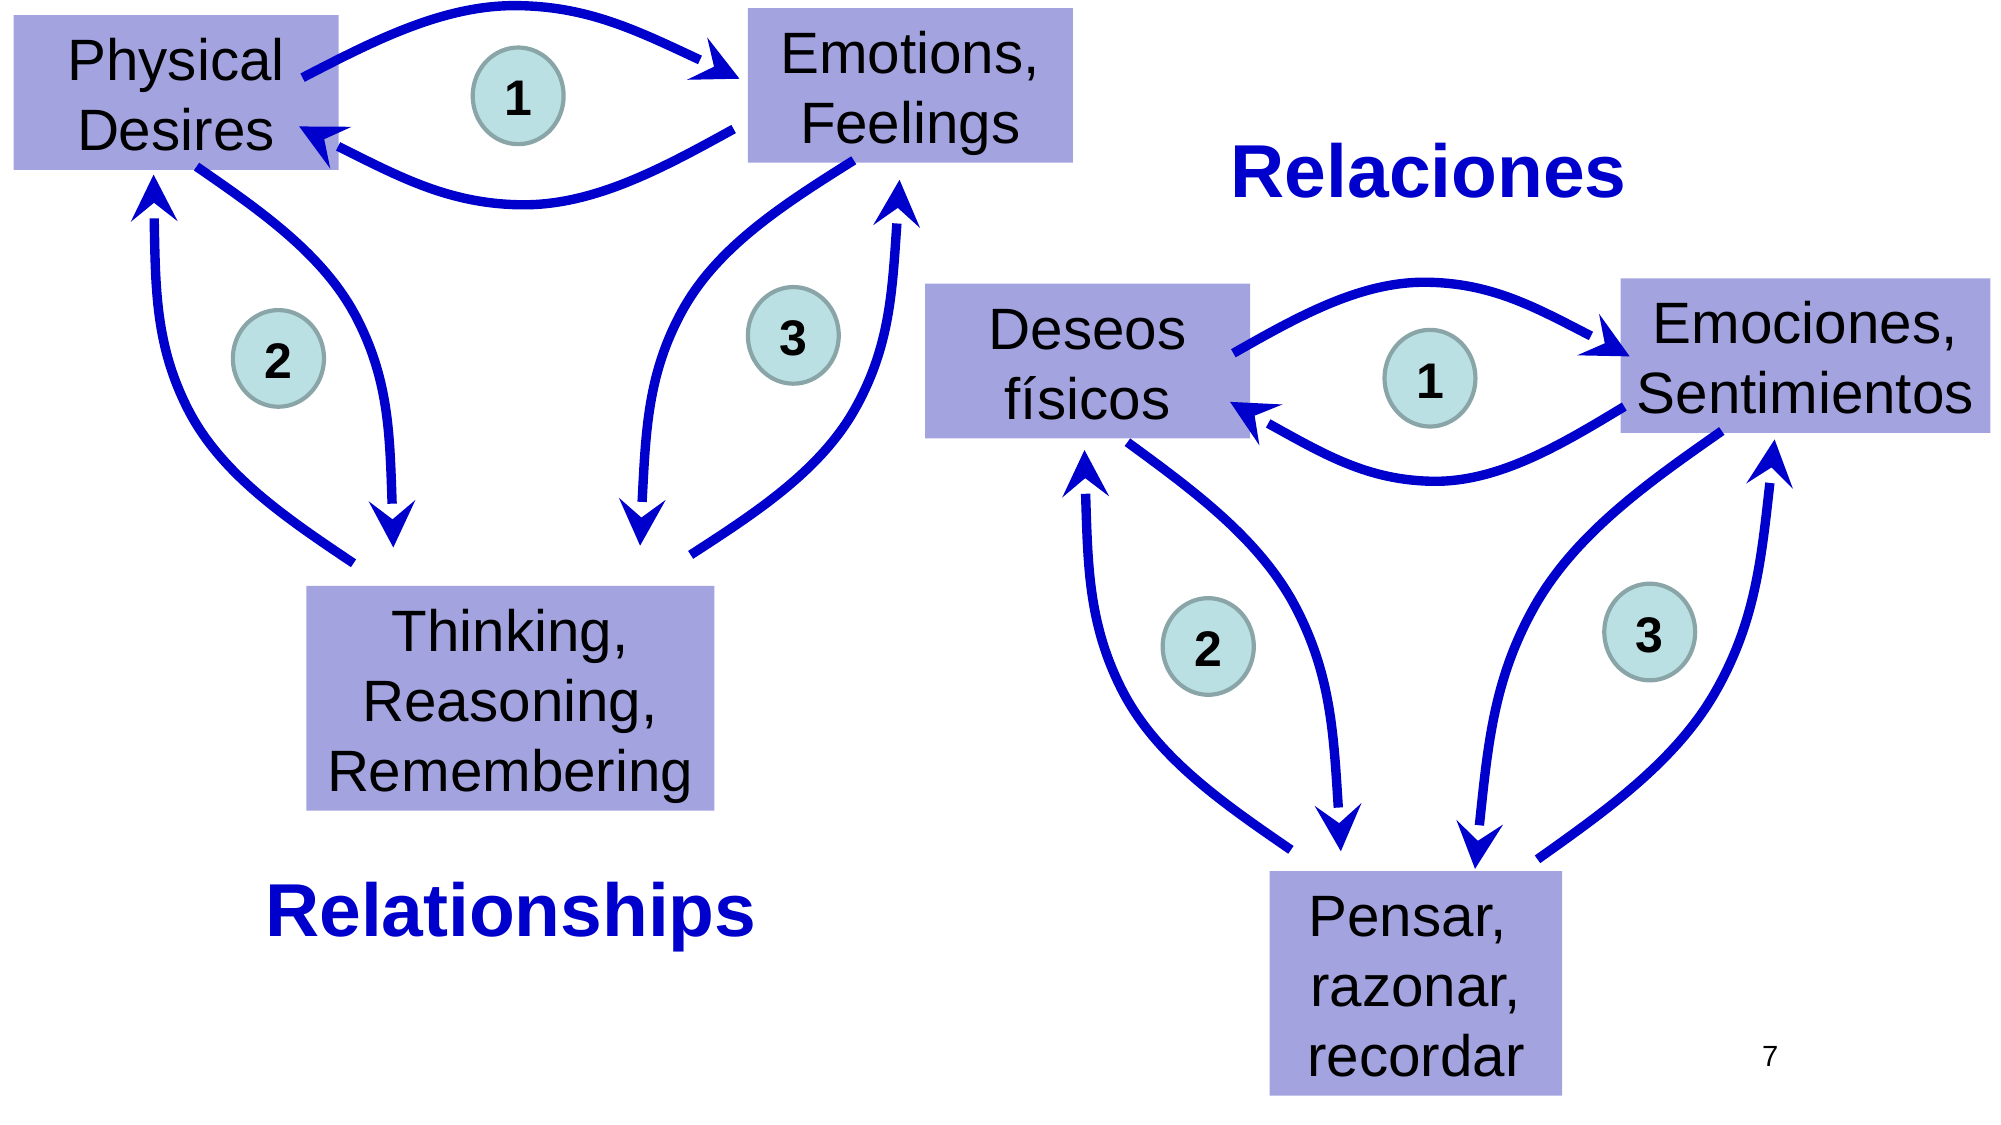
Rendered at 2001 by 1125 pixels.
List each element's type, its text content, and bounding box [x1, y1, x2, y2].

text_box a [630, 227, 817, 546]
text_box 2 [1160, 596, 1256, 697]
text_box 3 [745, 284, 841, 386]
text_box Deseos físicos [925, 283, 1251, 439]
text_box 3 [1602, 581, 1698, 683]
text_box [1232, 280, 1630, 357]
text_box 1 [470, 45, 566, 147]
text_box Physical Desires [13, 15, 339, 170]
text_box [195, 164, 404, 548]
text_box a [1074, 450, 1293, 852]
text_box Pensar, razonar, recordar [1269, 871, 1563, 1096]
text_box a [1466, 429, 1724, 869]
text_box 2 [230, 308, 327, 409]
title Relationships [0, 847, 1411, 966]
text_box a [143, 174, 355, 566]
text_box [689, 227, 899, 557]
text_box [1126, 440, 1351, 852]
text_box [1536, 439, 1783, 862]
slide_number 7 [1563, 1029, 1794, 1080]
text_box Emociones, Sentimientos [1620, 278, 1991, 433]
text_box 1 [1382, 327, 1478, 429]
text_box Relaciones [528, 108, 2000, 227]
text_box a [1230, 401, 1626, 484]
text_box Thinking, Reasoning, Remembering [306, 585, 715, 811]
text_box a [299, 126, 528, 207]
text_box [301, 3, 740, 80]
text_box Emotions, Feelings [747, 8, 1073, 108]
